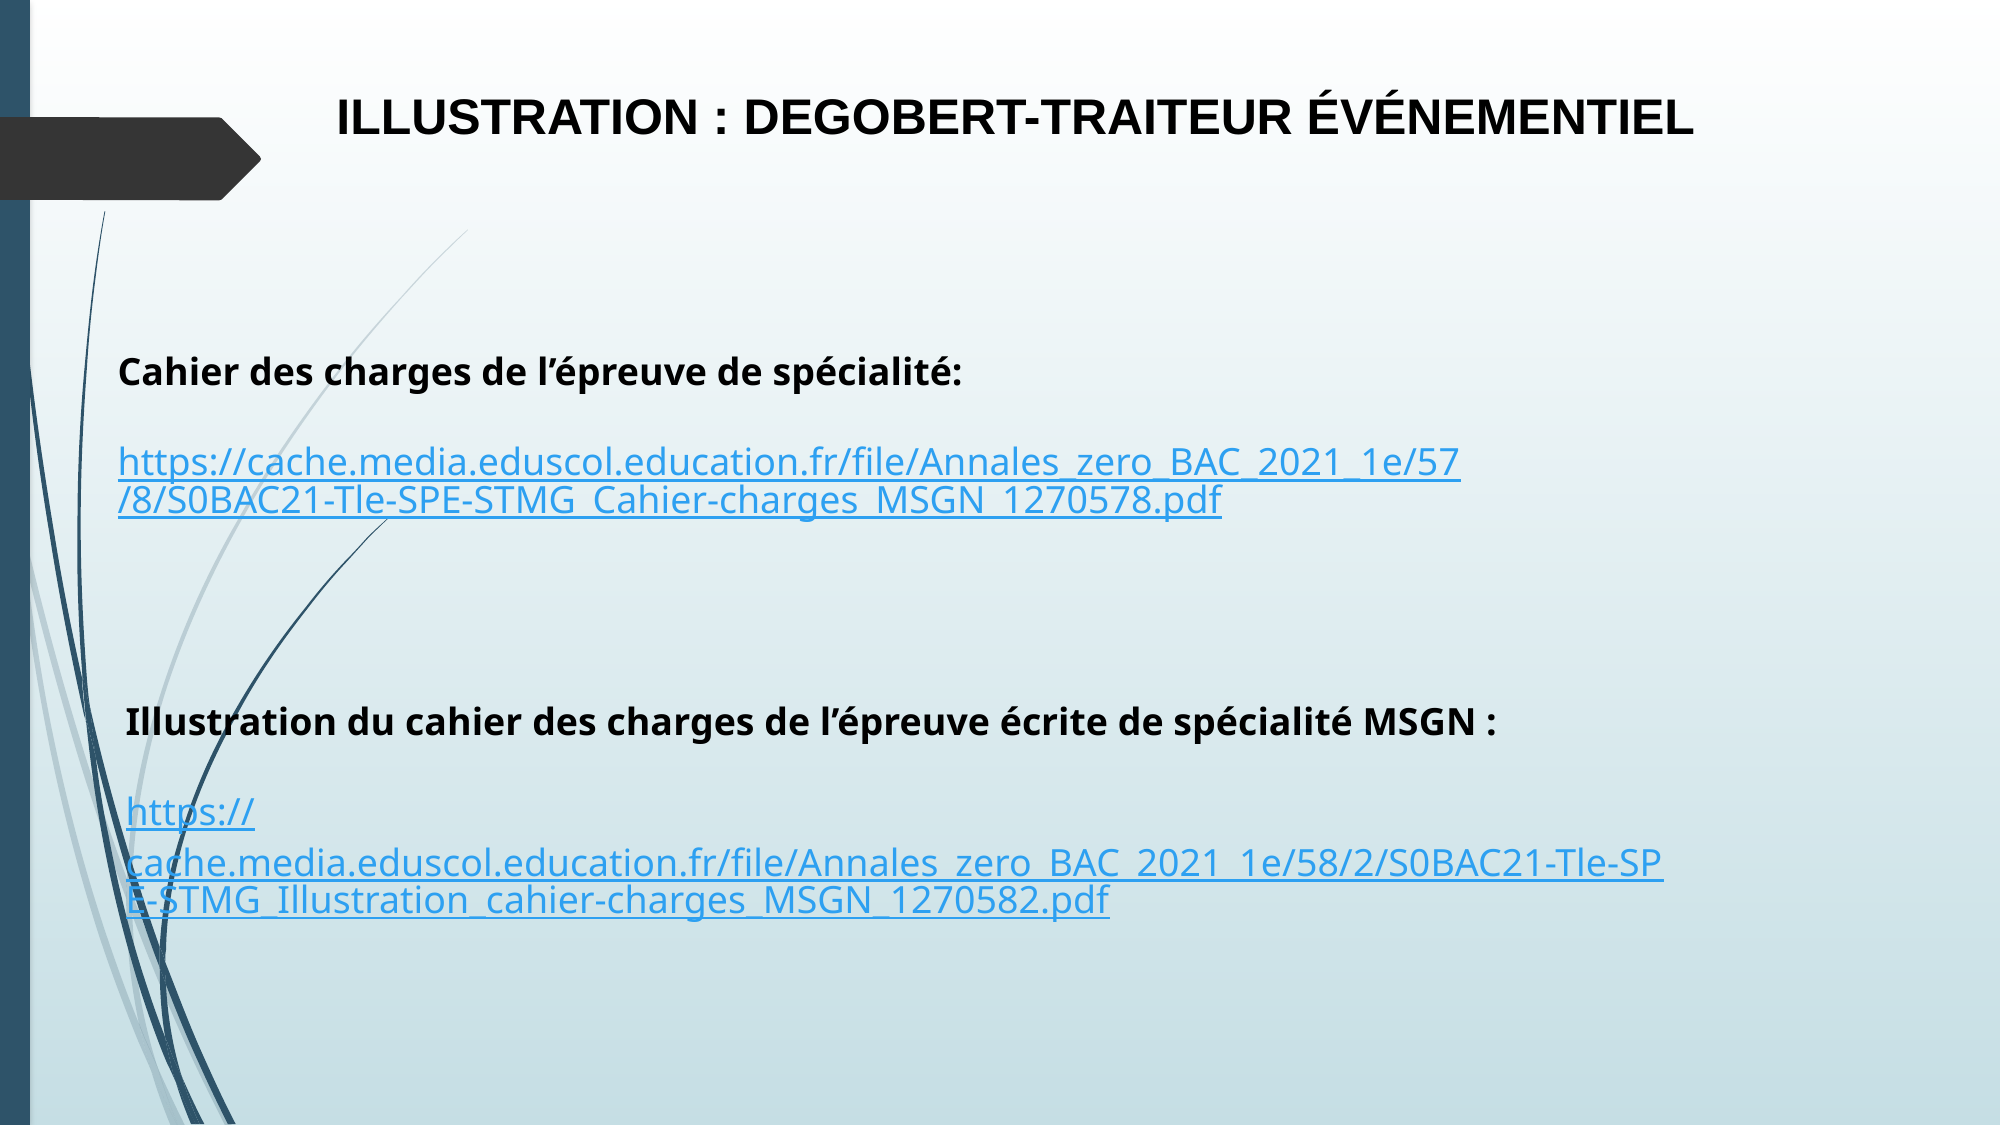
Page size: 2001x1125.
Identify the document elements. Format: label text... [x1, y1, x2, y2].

text_box Cahier des charges de l’épreuve de spécialité: https://cache.media.eduscol.education.fr/file/Annales_zero_BAC_2021_1e/57/8/S0BAC21-Tle-SPE-STMG_Cahier-charges_MSGN_1270578.pdf [102, 341, 1486, 542]
text_box ILLUSTRATION : DEGOBERT-TRAITEUR ÉVÉNEMENTIEL [321, 77, 1834, 153]
text_box Illustration du cahier des charges de l’épreuve écrite de spécialité MSGN : https://cache.media.eduscol.education.fr/file/Annales_zero_BAC_2021_1e/58/2/S0BAC21-Tle-SPE-STMG_Illustration_cahier-charges_MSGN_1270582.pdf [110, 690, 1681, 943]
